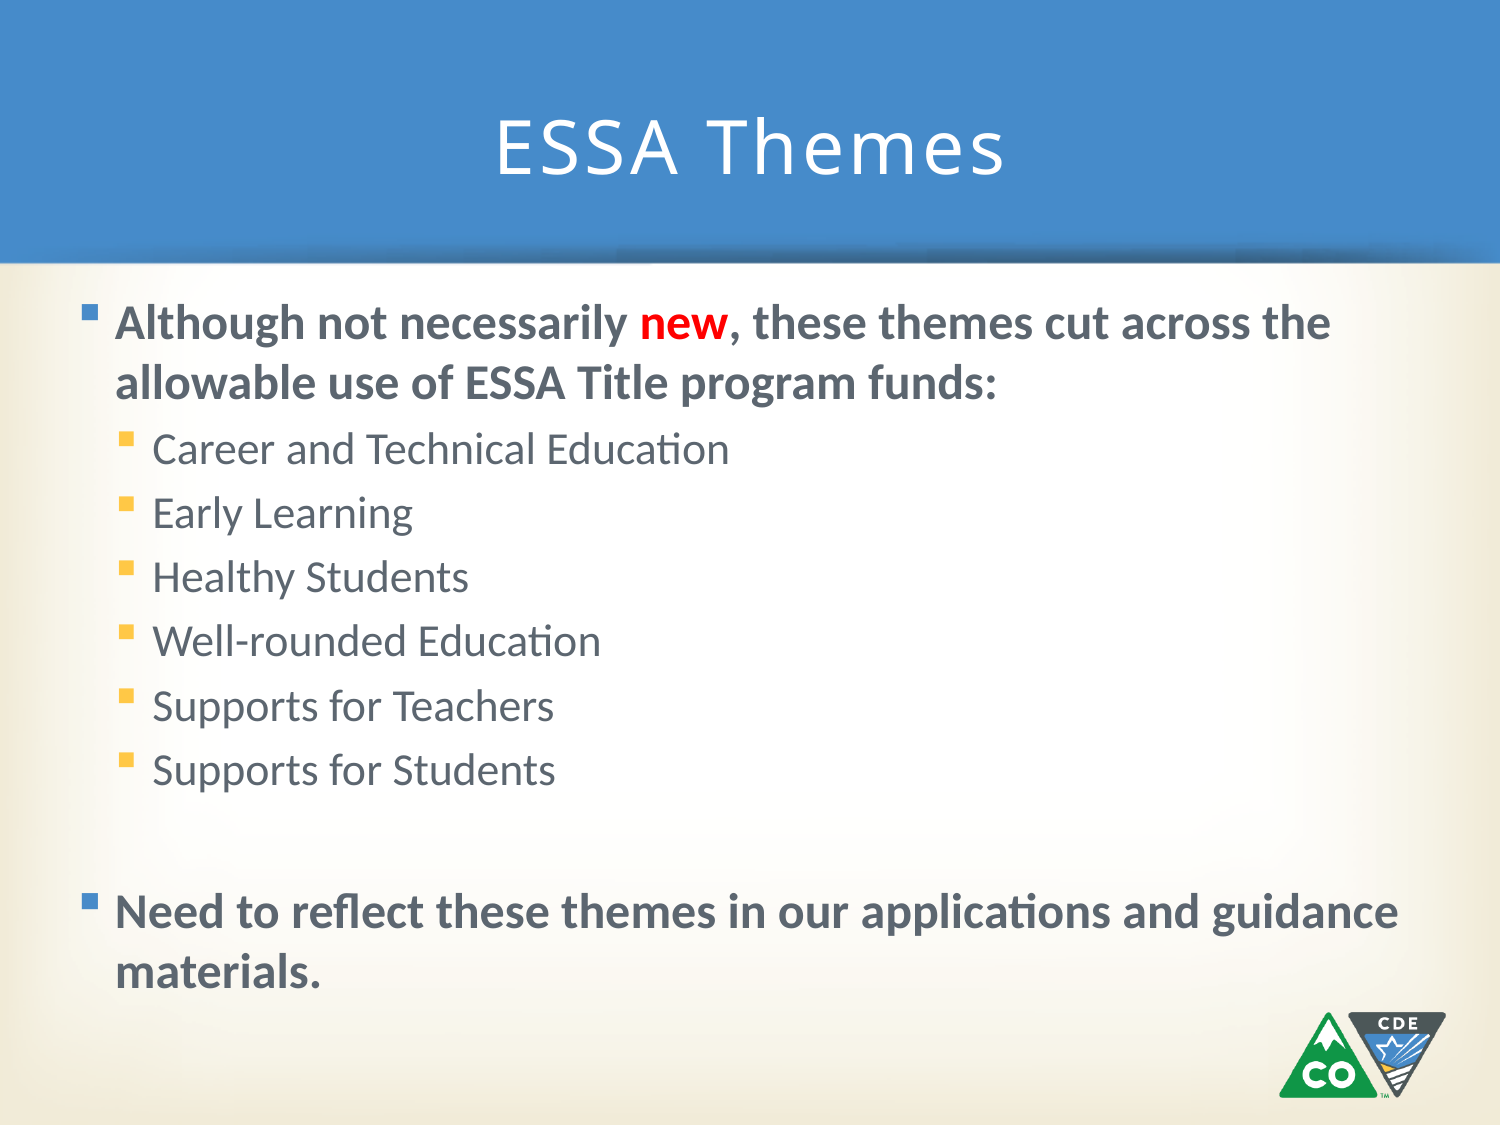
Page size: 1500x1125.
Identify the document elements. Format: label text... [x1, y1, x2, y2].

list Although not necessarily new, these themes cut across the allowable use of ESSA Title program funds: Career and Technical Education Early Learning Healthy Students Well-rounded Education Supports for Teachers Supports for Students Need to reflect these themes in our applications and guidance materials. [62, 281, 1442, 1005]
title ESSA Themes [62, 58, 1438, 232]
picture [0, 0, 1500, 1125]
